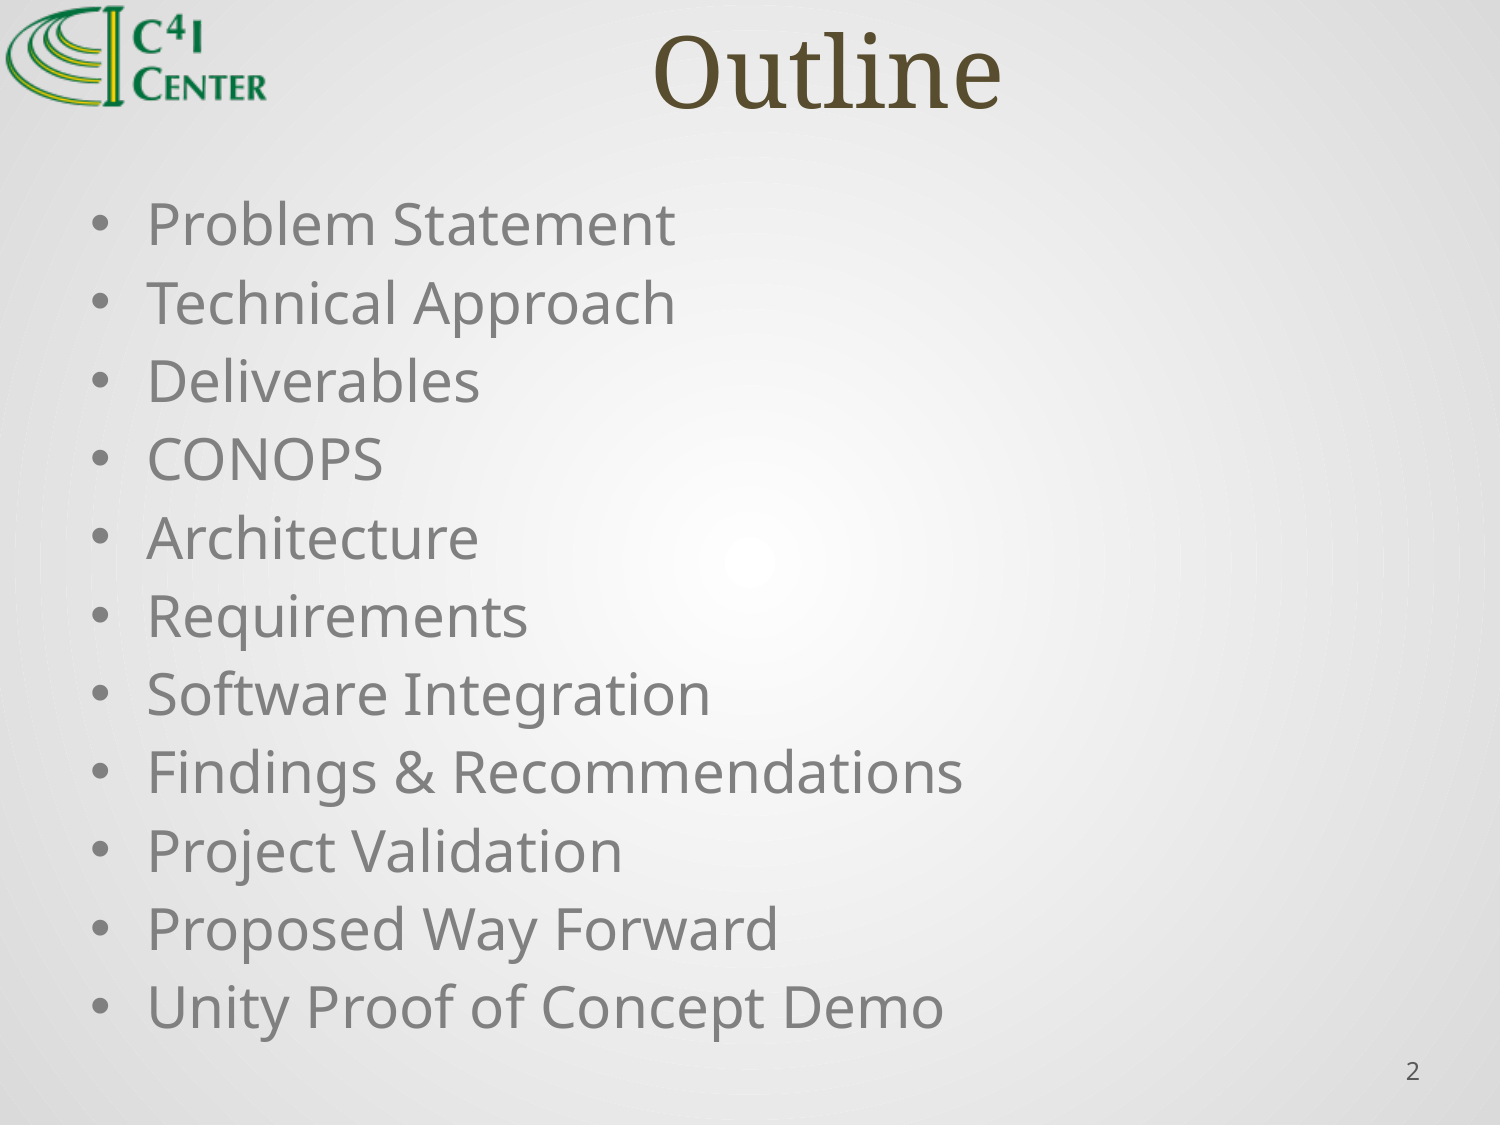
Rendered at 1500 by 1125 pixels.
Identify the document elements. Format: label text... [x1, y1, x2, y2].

title Outline [227, 0, 1428, 171]
slide_number 2 [1401, 1042, 1494, 1103]
picture [0, 1, 227, 113]
list Problem Statement Technical Approach Deliverables CONOPS Architecture Requirements Software Integration Findings & Recommendations Project Validation Proposed Way Forward Unity Proof of Concept Demo [75, 179, 1494, 1049]
